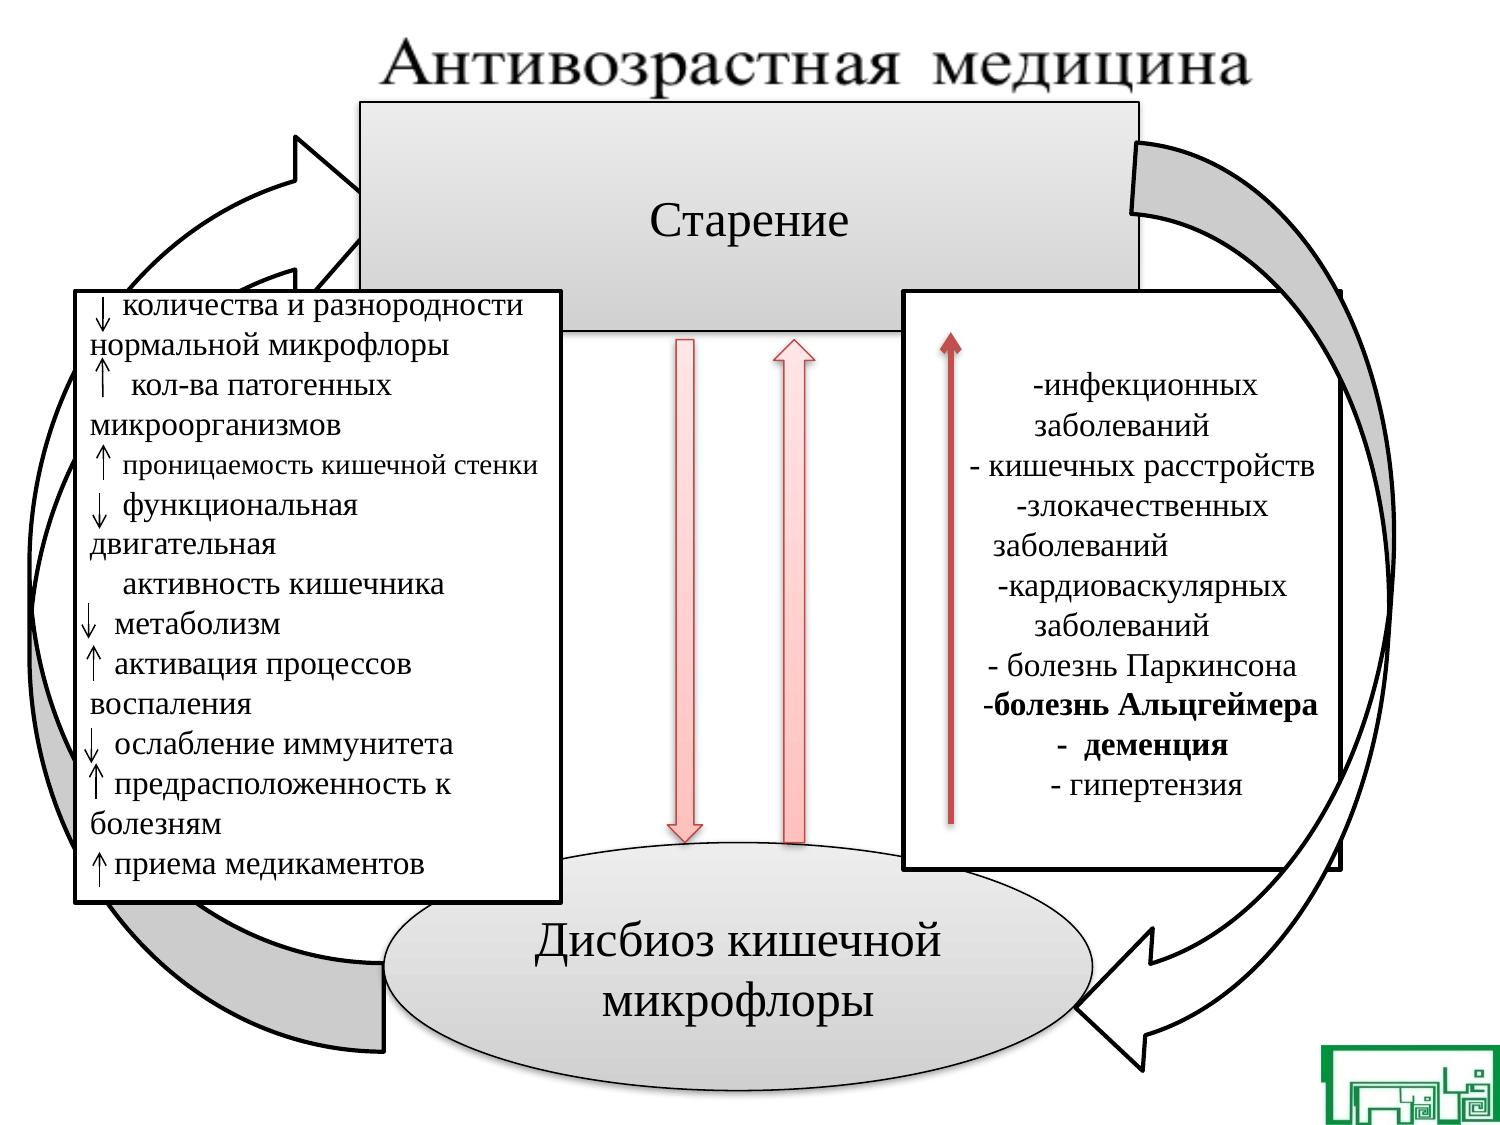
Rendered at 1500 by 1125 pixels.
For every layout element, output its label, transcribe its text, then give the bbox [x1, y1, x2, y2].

text_box [27, 370, 73, 850]
text_box -инфекционных заболеваний - кишечных расстройств -злокачественных заболеваний -кардиоваскулярных заболеваний - болезнь Паркинсона -болезнь Альцгеймера - деменция - гипертензия [901, 289, 1343, 872]
text_box [1073, 151, 1397, 1073]
picture [1321, 1045, 1500, 1125]
text_box количества и разнородности нормальной микрофлоры кол-ва патогенных микроорганизмов проницаемость кишечной стенки функциональная двигательная активность кишечника метаболизм активация процессов воспаления ослабление иммунитета предрасположенность к болезням приема медикаментов [73, 289, 563, 905]
list Старение [359, 151, 1140, 332]
text_box [666, 338, 704, 844]
text_box [106, 905, 386, 1054]
text_box Дисбиоз кишечной микрофлоры [383, 841, 1094, 1092]
text_box [126, 134, 354, 289]
text_box [772, 339, 816, 844]
picture [333, 0, 1297, 142]
